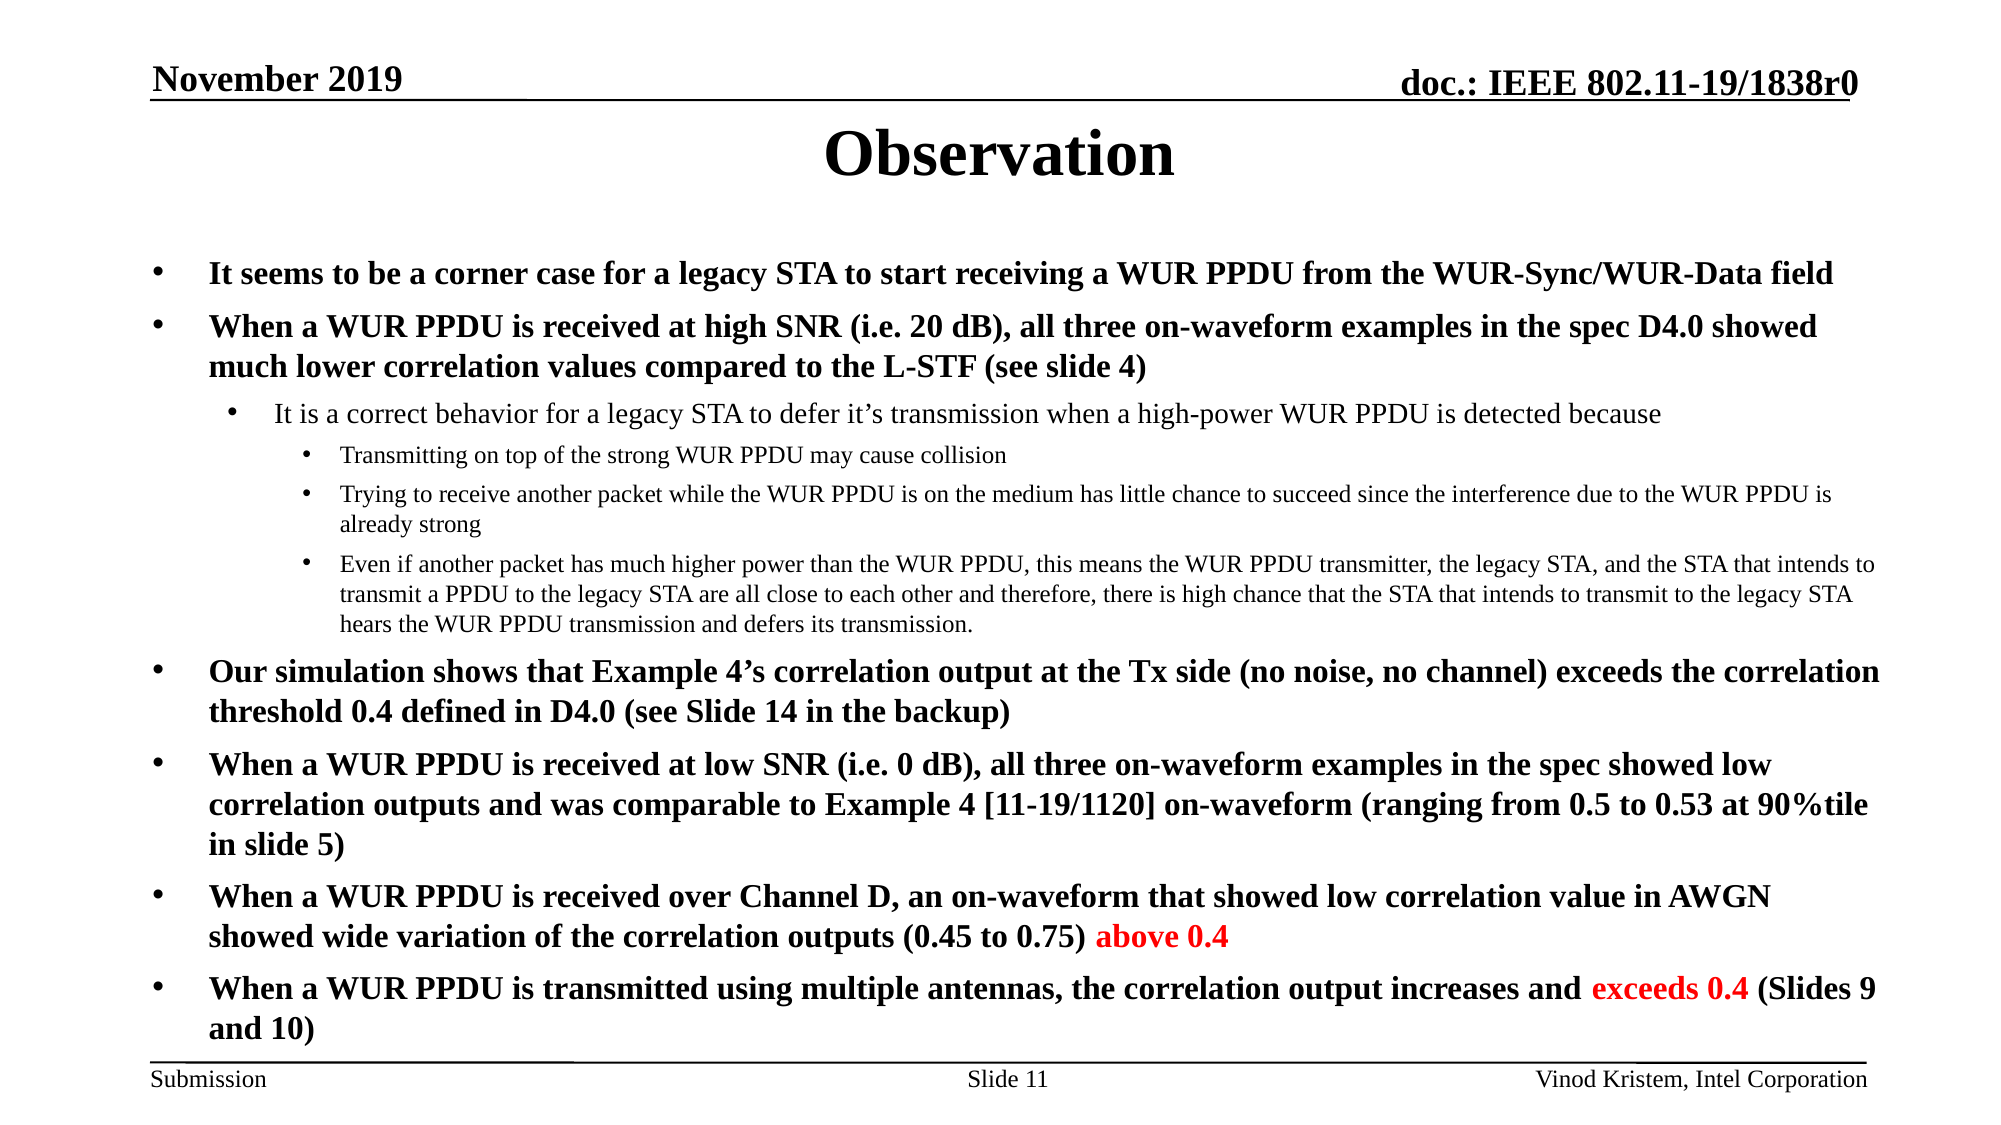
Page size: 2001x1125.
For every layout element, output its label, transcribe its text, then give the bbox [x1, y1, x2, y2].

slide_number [152, 54, 563, 100]
title Observation [149, 112, 1850, 185]
footer Vinod Kristem, Intel Corporation [1171, 1061, 1869, 1093]
list It seems to be a corner case for a legacy STA to start receiving a WUR PPDU from the WUR-Sync/WUR-Data field When a WUR PPDU is received at high SNR (i.e. 20 dB), all three on-waveform examples in the spec D4.0 showed much lower correlation values compared to the L-STF (see slide 4) It is a correct behavior for a legacy STA to defer it’s transmission when a high-power WUR PPDU is detected because Transmitting on top of the strong WUR PPDU may cause collision Trying to receive another packet while the WUR PPDU is on the medium has little chance to succeed since the interference due to the WUR PPDU is already strong Even if another packet has much higher power than the WUR PPDU, this means the WUR PPDU transmitter, the legacy STA, and the STA that intends to transmit a PPDU to the legacy STA are all close to each other and therefore, there is high chance that the STA that intends to transmit to the legacy STA hears the WUR PPDU transmission and defers its transmission. Our simulation shows that Example 4’s correlation output at the Tx side (no noise, no channel) exceeds the correlation threshold 0.4 defined in D4.0 (see Slide 14 in the backup) When a WUR PPDU is received at low SNR (i.e. 0 dB), all three on-waveform examples in the spec showed low correlation outputs and was comparable to Example 4 [11-19/1120] on-waveform (ranging from 0.5 to 0.53 at 90%tile in slide 5) When a WUR PPDU is received over Channel D, an on-waveform that showed low correlation value in AWGN showed wide variation of the correlation outputs (0.45 to 0.75) above 0.4 When a WUR PPDU is transmitted using multiple antennas, the correlation output increases and exceeds 0.4 (Slides 9 and 10) [136, 243, 1902, 1093]
slide_number Slide 11 [950, 1061, 1067, 1123]
